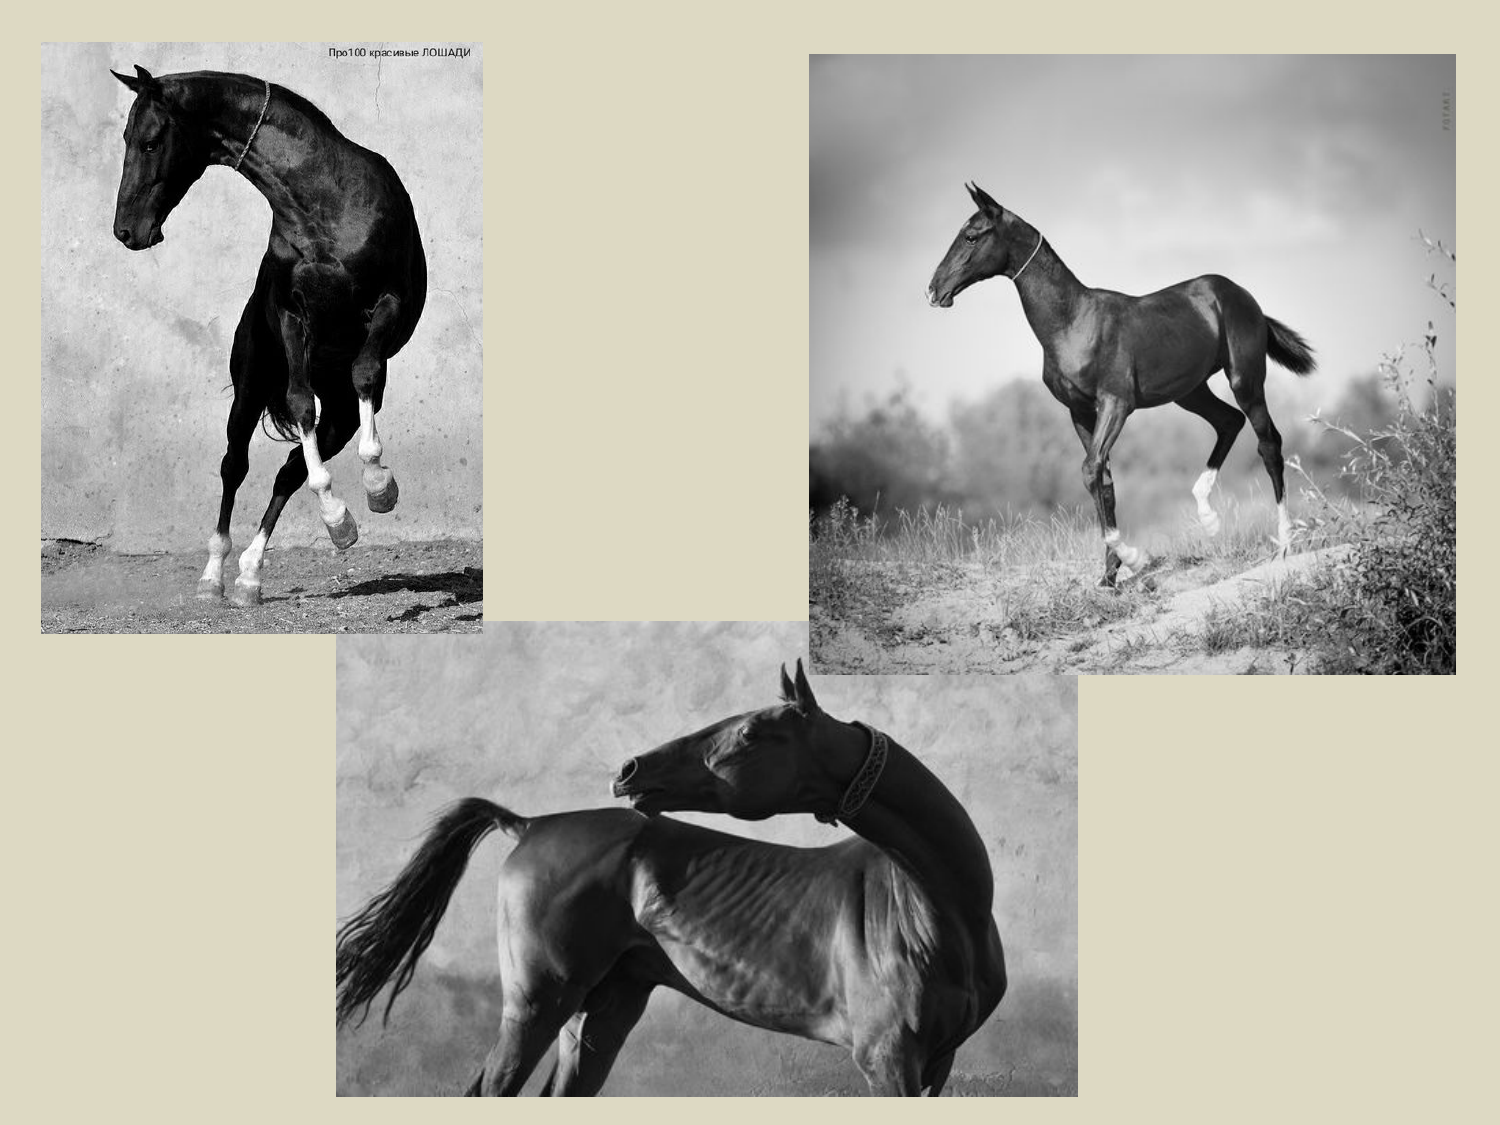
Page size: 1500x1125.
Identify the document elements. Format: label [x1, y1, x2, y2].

picture [41, 42, 1456, 1097]
